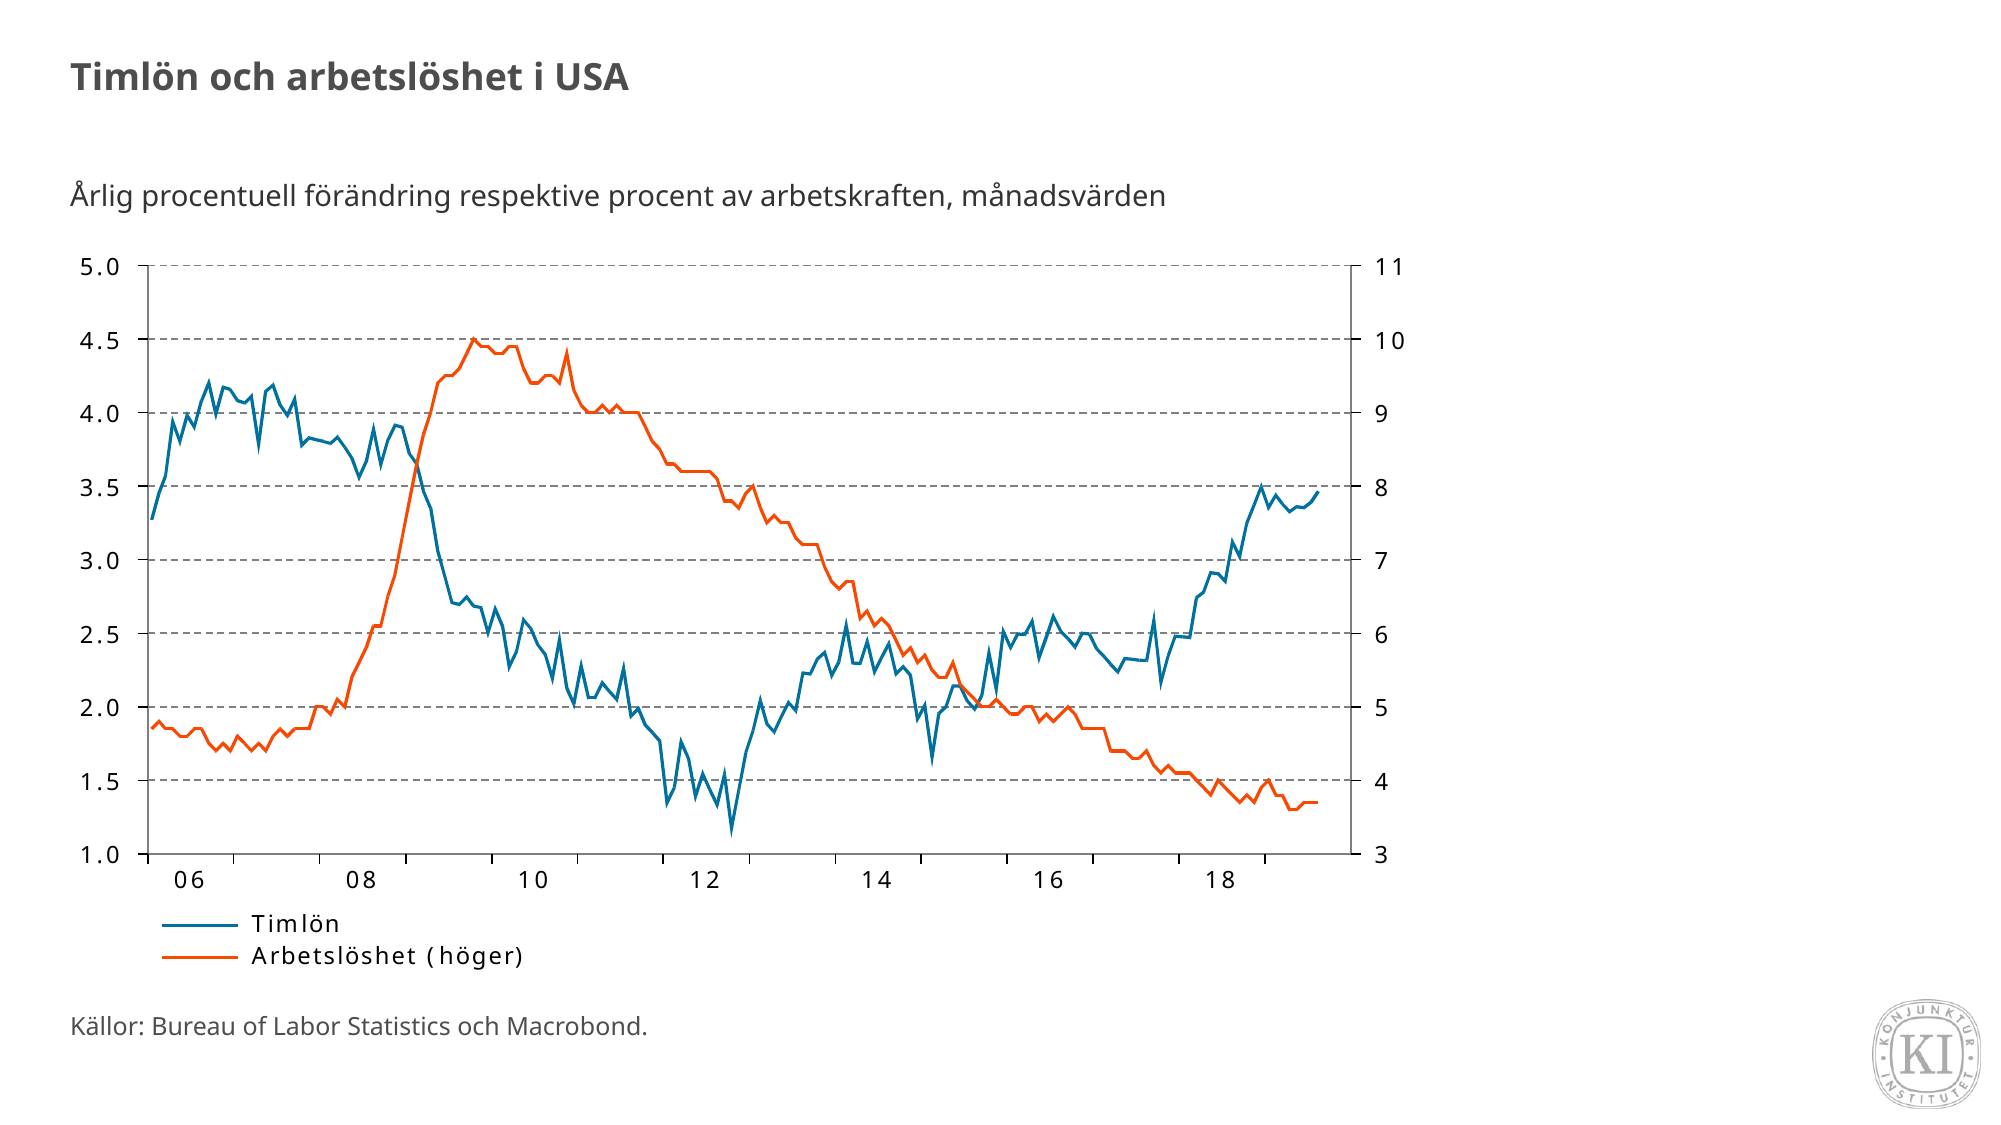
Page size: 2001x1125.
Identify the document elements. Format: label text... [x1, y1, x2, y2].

list Årlig procentuell förändring respektive procent av arbetskraften, månadsvärden [55, 137, 1476, 220]
picture [1872, 999, 1981, 1109]
title Timlön och arbetslöshet i USA [55, 45, 1476, 128]
subtitle Källor: Bureau of Labor Statistics och Macrobond. [55, 1003, 1476, 1106]
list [30, 228, 1453, 998]
